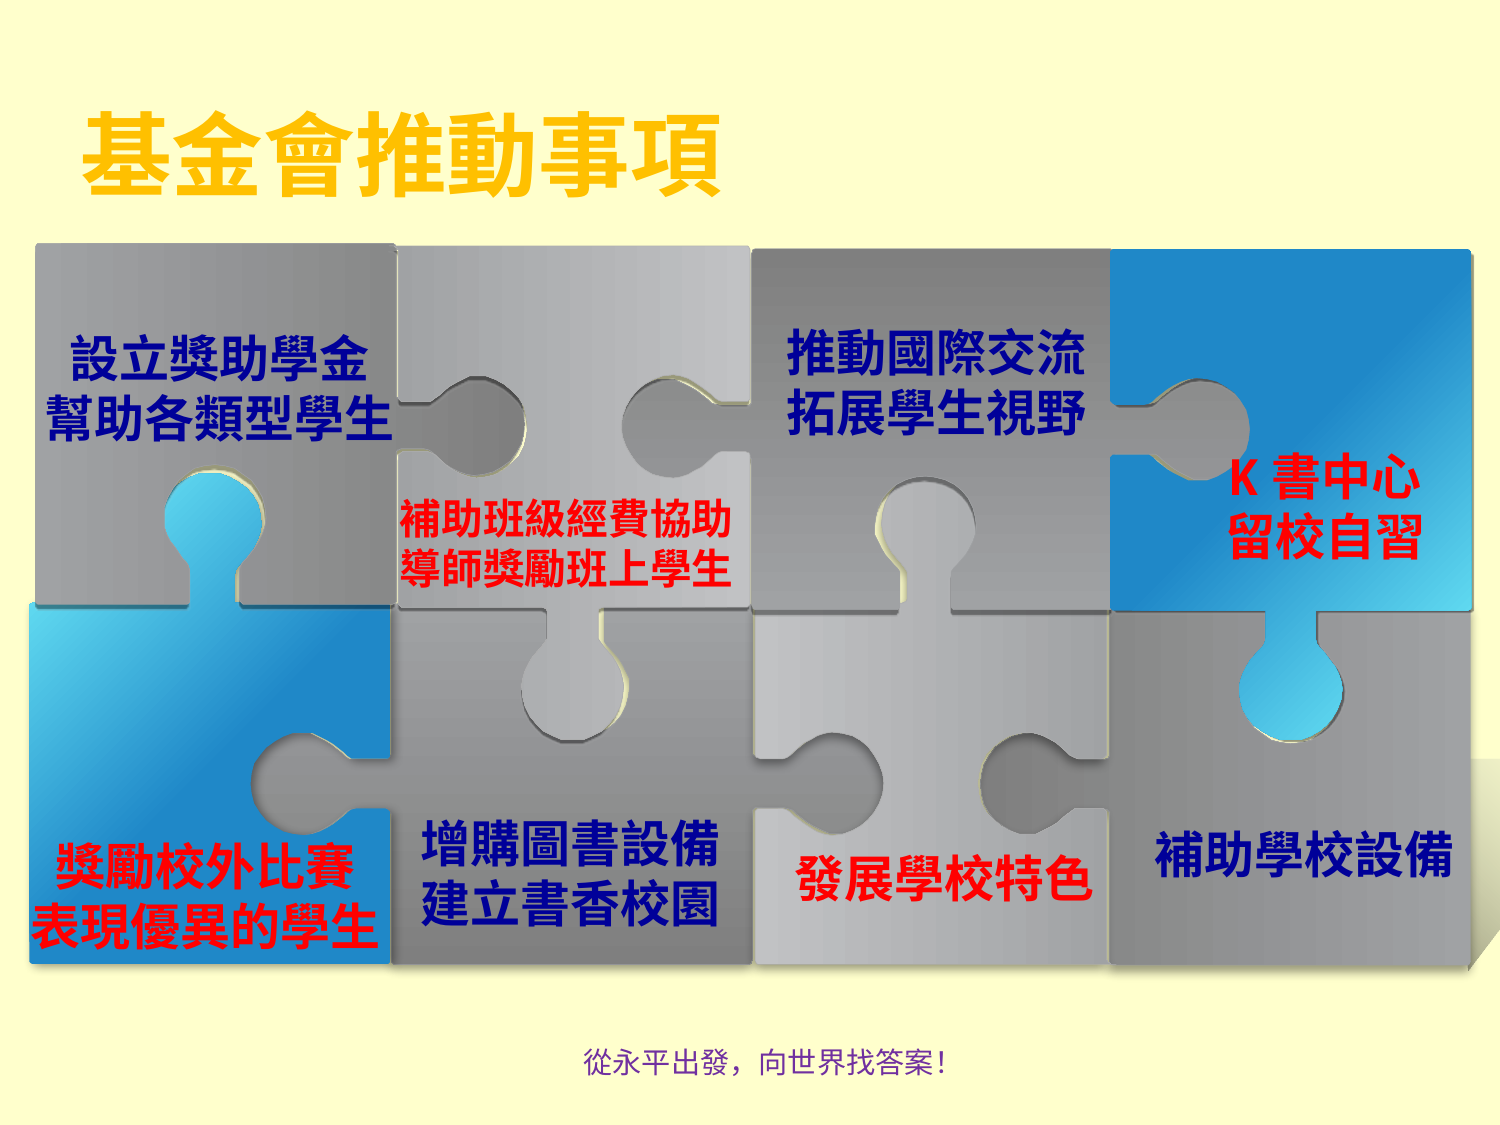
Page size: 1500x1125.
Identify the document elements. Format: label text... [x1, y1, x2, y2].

text_box [389, 245, 751, 740]
text_box [35, 455, 397, 605]
text_box 發展學校特色 [780, 840, 980, 915]
text_box 增購圖書設備 建立書香校園 [405, 804, 736, 940]
text_box [1110, 248, 1472, 603]
text_box [623, 248, 1249, 610]
title 基金會推動事項 [64, 90, 1040, 231]
text_box 從永平出發，向世界找答案！ [242, 1040, 1305, 1084]
text_box 推動國際交流 拓展學生視野 [771, 314, 1102, 449]
text_box [29, 473, 391, 828]
text_box 設立獎助學金 幫助各類型學生 [29, 320, 410, 455]
text_box [35, 243, 397, 320]
text_box [755, 484, 980, 965]
text_box [263, 615, 875, 965]
text_box K書中心 留校自習 [1210, 438, 1441, 603]
text_box 獎勵校外比賽 表現優異的學生 [15, 828, 396, 964]
text_box [410, 384, 525, 476]
text_box 補助班級經費協助 導師獎勵班上學生 [384, 485, 749, 601]
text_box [980, 603, 1500, 970]
